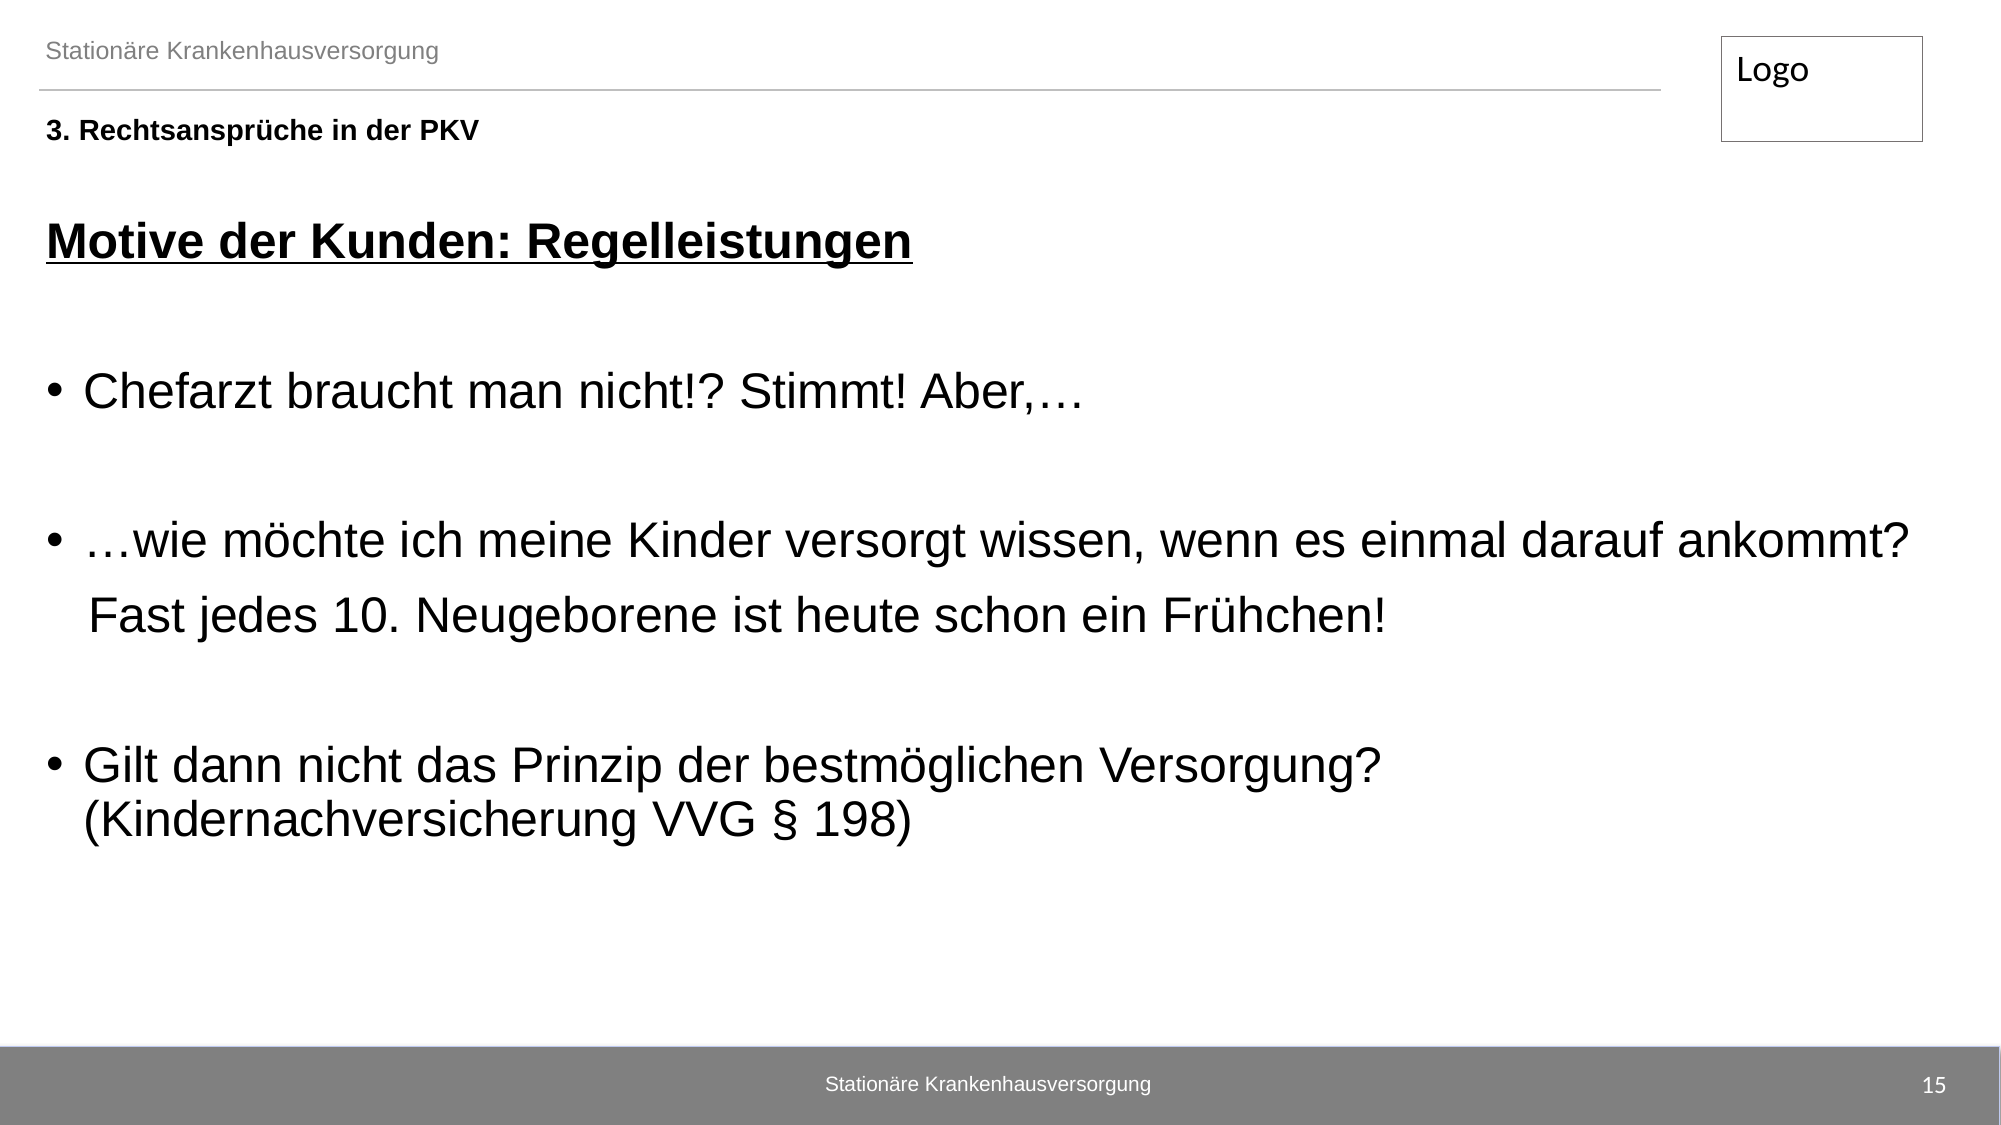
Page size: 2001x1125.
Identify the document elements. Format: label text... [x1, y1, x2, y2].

text_box Motive der Kunden: Regelleistungen Chefarzt braucht man nicht!? Stimmt! Aber,… …wie möchte ich meine Kinder versorgt wissen, wenn es einmal darauf ankommt? Fast jedes 10. Neugeborene ist heute schon ein Frühchen! Gilt dann nicht das Prinzip der bestmöglichen Versorgung? (Kindernachversicherung VVG § 198) [31, 208, 1934, 941]
text_box 3. Rechtsansprüche in der PKV [31, 104, 532, 155]
slide_number 15 [1481, 1042, 1962, 1125]
